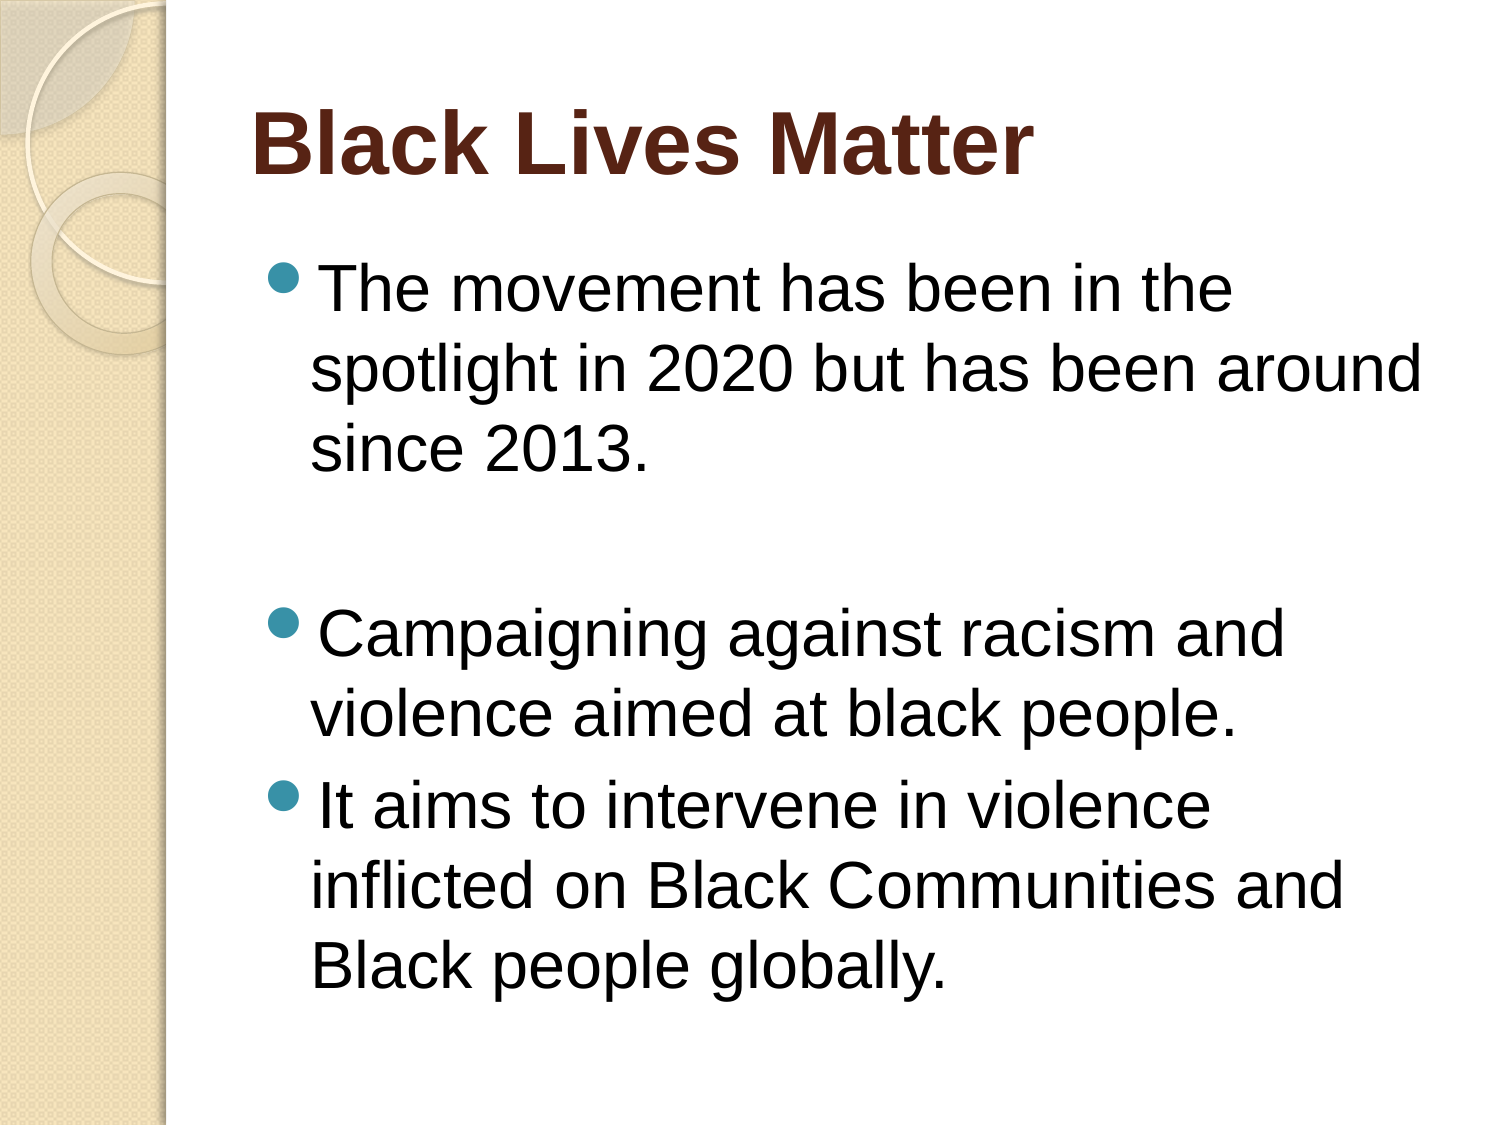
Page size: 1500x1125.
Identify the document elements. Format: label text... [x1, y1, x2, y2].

title Black Lives Matter [235, 45, 1466, 233]
list The movement has been in the spotlight in 2020 but has been around since 2013. Campaigning against racism and violence aimed at black people. It aims to intervene in violence inflicted on Black Communities and Black people globally. [235, 237, 1466, 1025]
